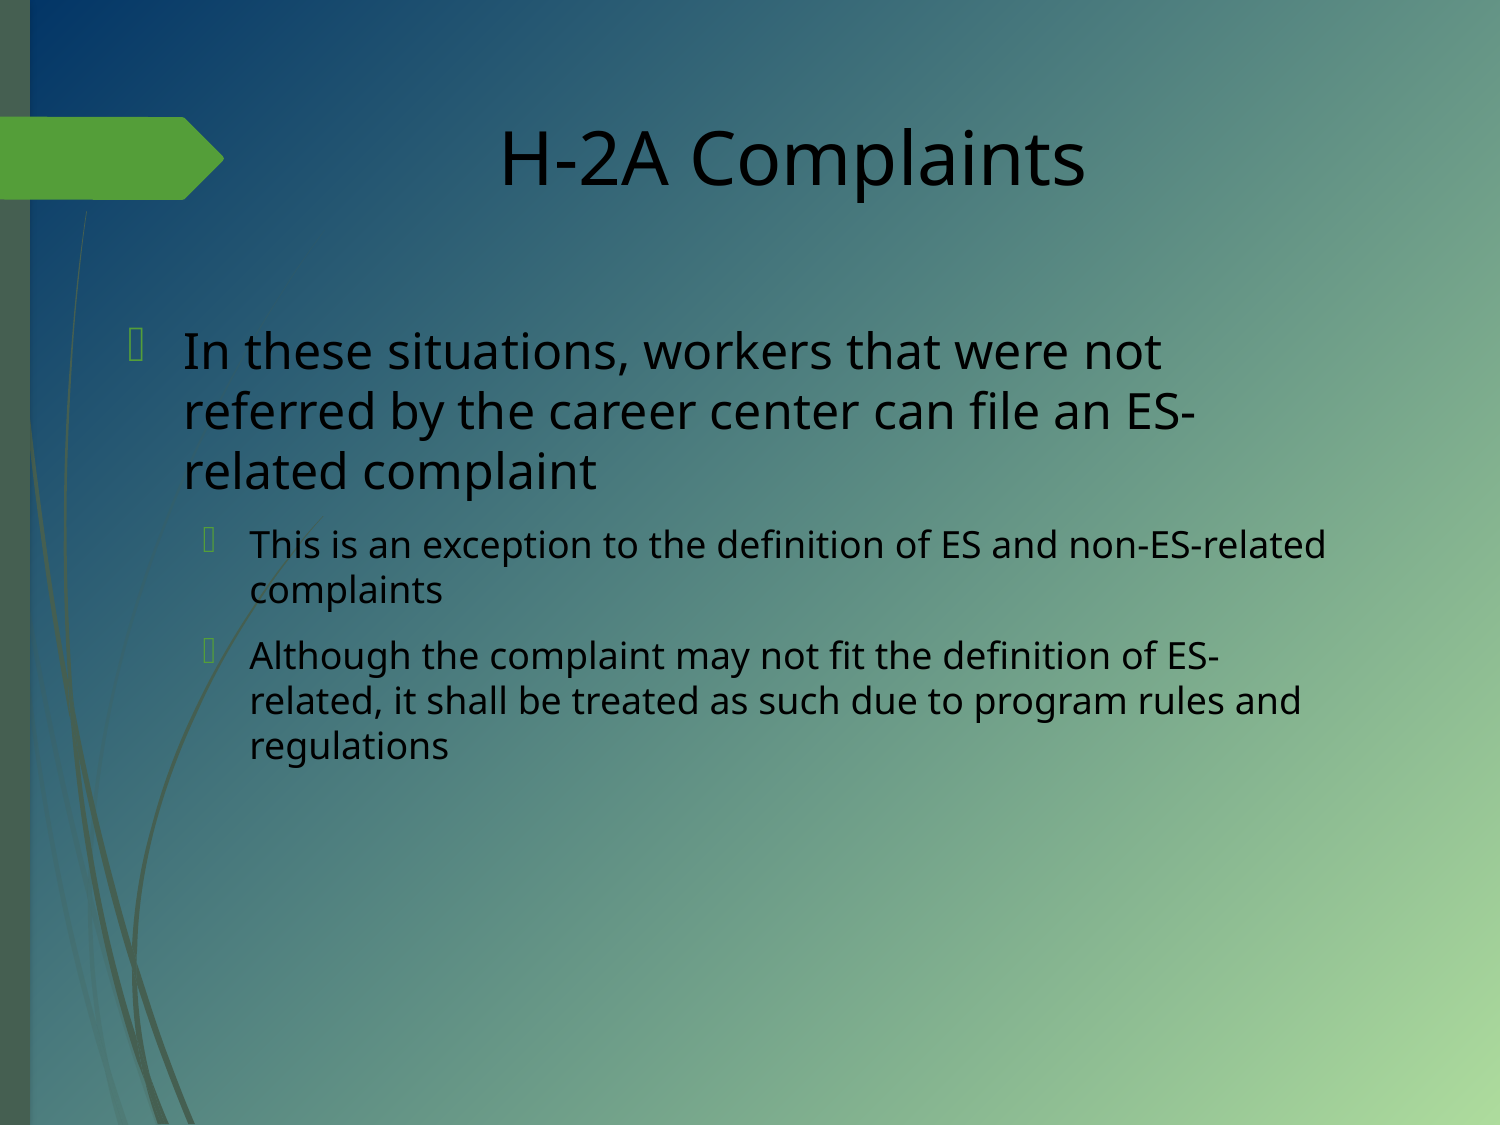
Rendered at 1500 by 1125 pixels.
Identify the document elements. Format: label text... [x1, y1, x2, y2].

list In these situations, workers that were not referred by the career center can file an ES-related complaint This is an exception to the definition of ES and non-ES-related complaints Although the complaint may not fit the definition of ES-related, it shall be treated as such due to program rules and regulations [112, 312, 1363, 1100]
title H-2A Complaints [187, 102, 1400, 225]
